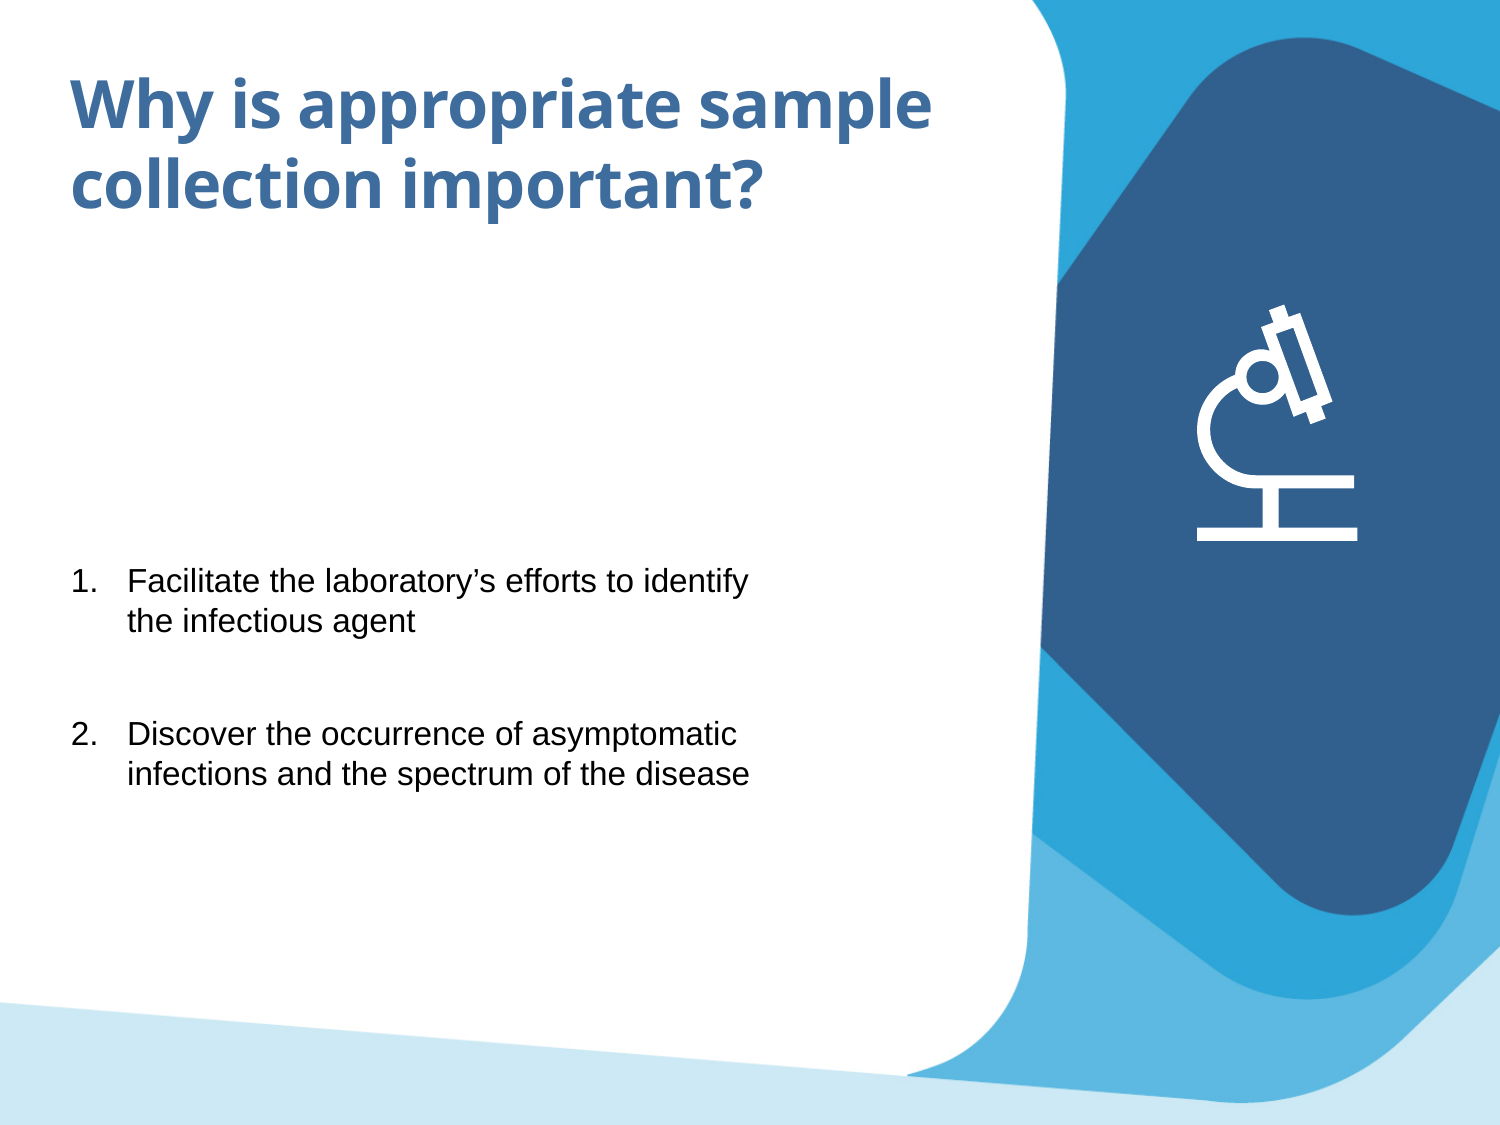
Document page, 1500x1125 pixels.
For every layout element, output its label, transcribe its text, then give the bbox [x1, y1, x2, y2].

text_box Why is appropriate sample collection important? [70, 62, 987, 223]
picture [0, 0, 1500, 1125]
text_box [1197, 304, 1358, 541]
text_box Facilitate the laboratory’s efforts to identify the infectious agent Discover the occurrence of asymptomatic infections and the spectrum of the disease [70, 304, 800, 1047]
